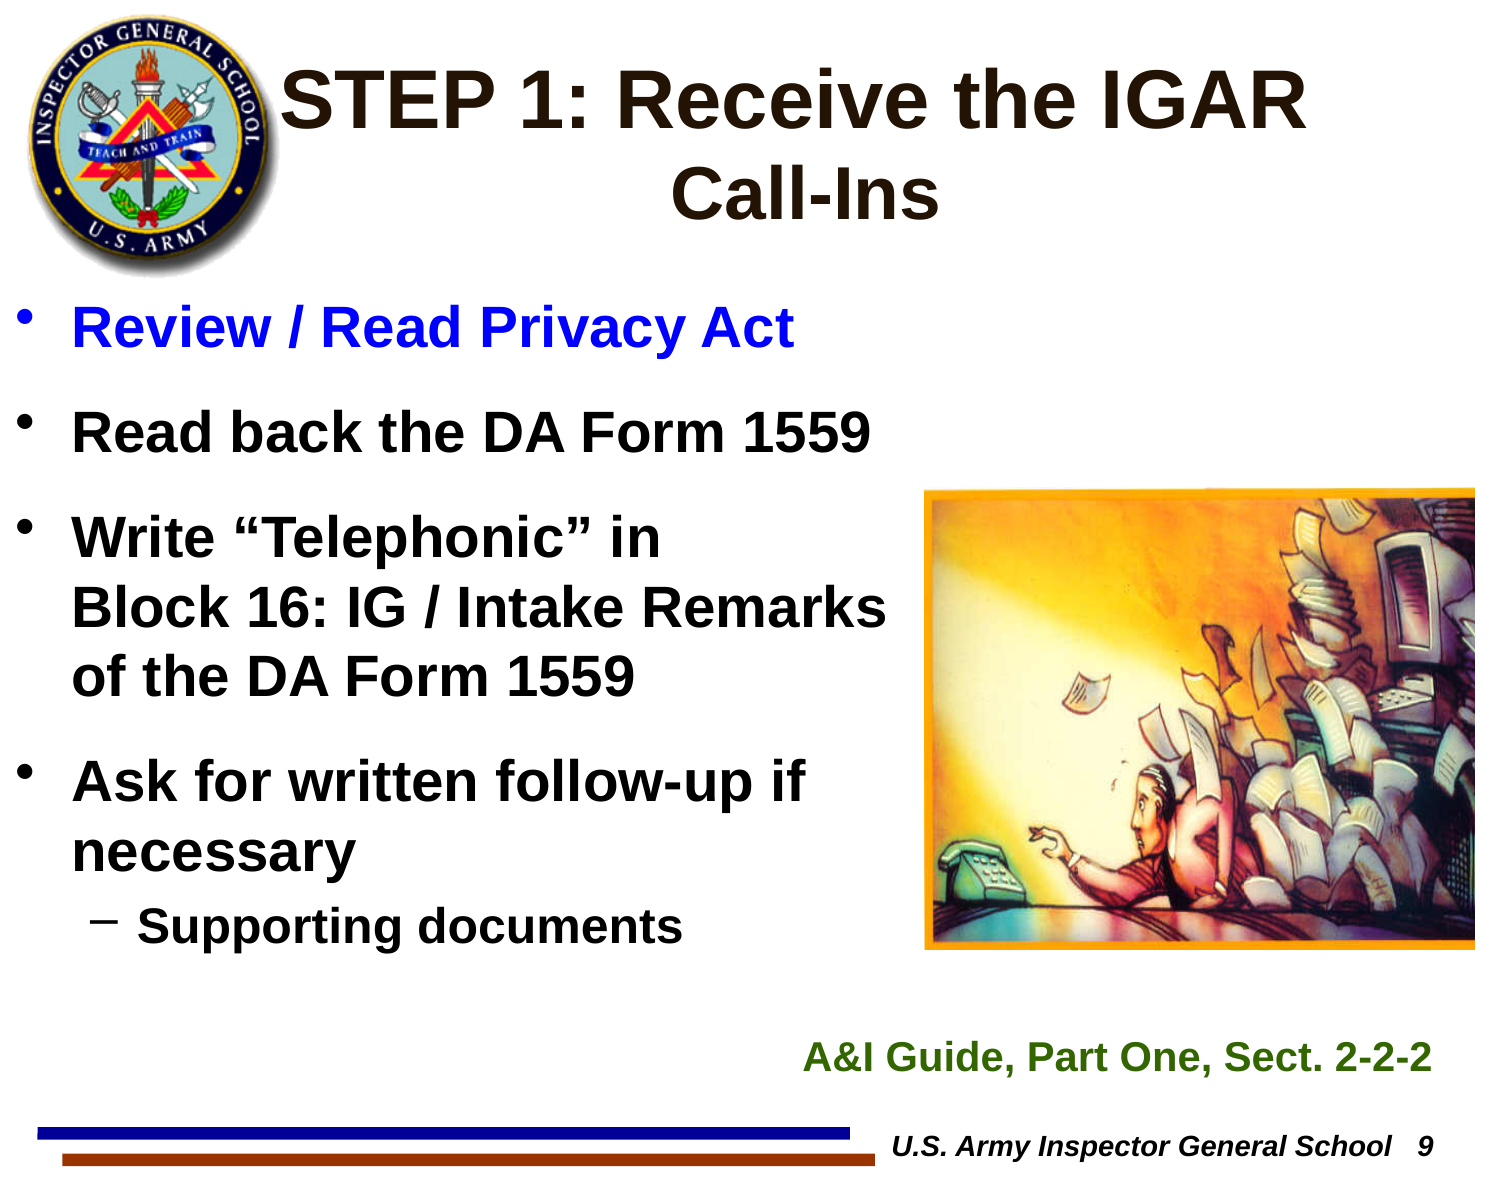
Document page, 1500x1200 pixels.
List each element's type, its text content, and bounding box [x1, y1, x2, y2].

picture [924, 487, 1476, 950]
footer U.S. Army Inspector General School 9 [824, 1119, 1500, 1200]
title STEP 1: Receive the IGAR Call-Ins [212, 39, 1401, 241]
list Review / Read Privacy Act Read back the DA Form 1559 Write “Telephonic” in Block 16: IG / Intake Remarks of the DA Form 1559 Ask for written follow-up if necessary Supporting documents [0, 281, 913, 1101]
text_box A&I Guide, Part One, Sect. 2-2-2 [787, 1021, 1463, 1087]
picture [24, 13, 284, 280]
